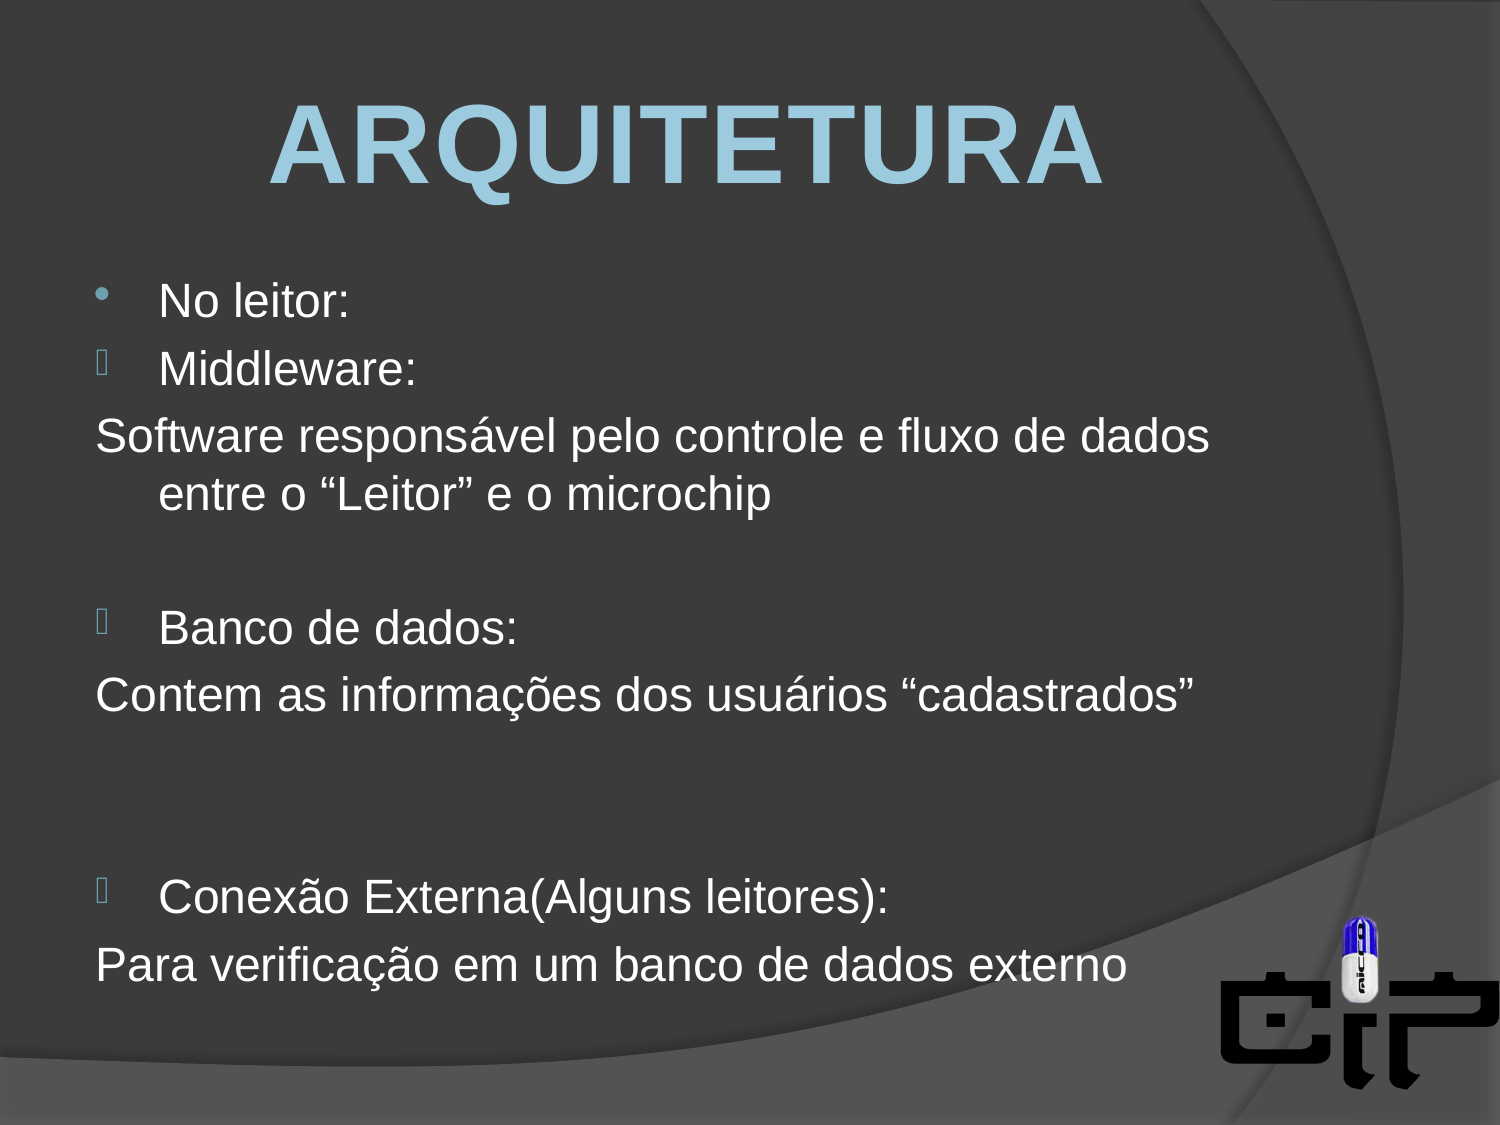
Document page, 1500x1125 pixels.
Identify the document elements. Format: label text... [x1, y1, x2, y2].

title ARQUITETURA [75, 45, 1300, 233]
picture [1218, 913, 1500, 1125]
list No leitor: Middleware: Software responsável pelo controle e fluxo de dados entre o “Leitor” e o microchip Banco de dados: Contem as informações dos usuários “cadastrados” Conexão Externa(Alguns leitores): Para verificação em um banco de dados externo [75, 262, 1300, 1005]
